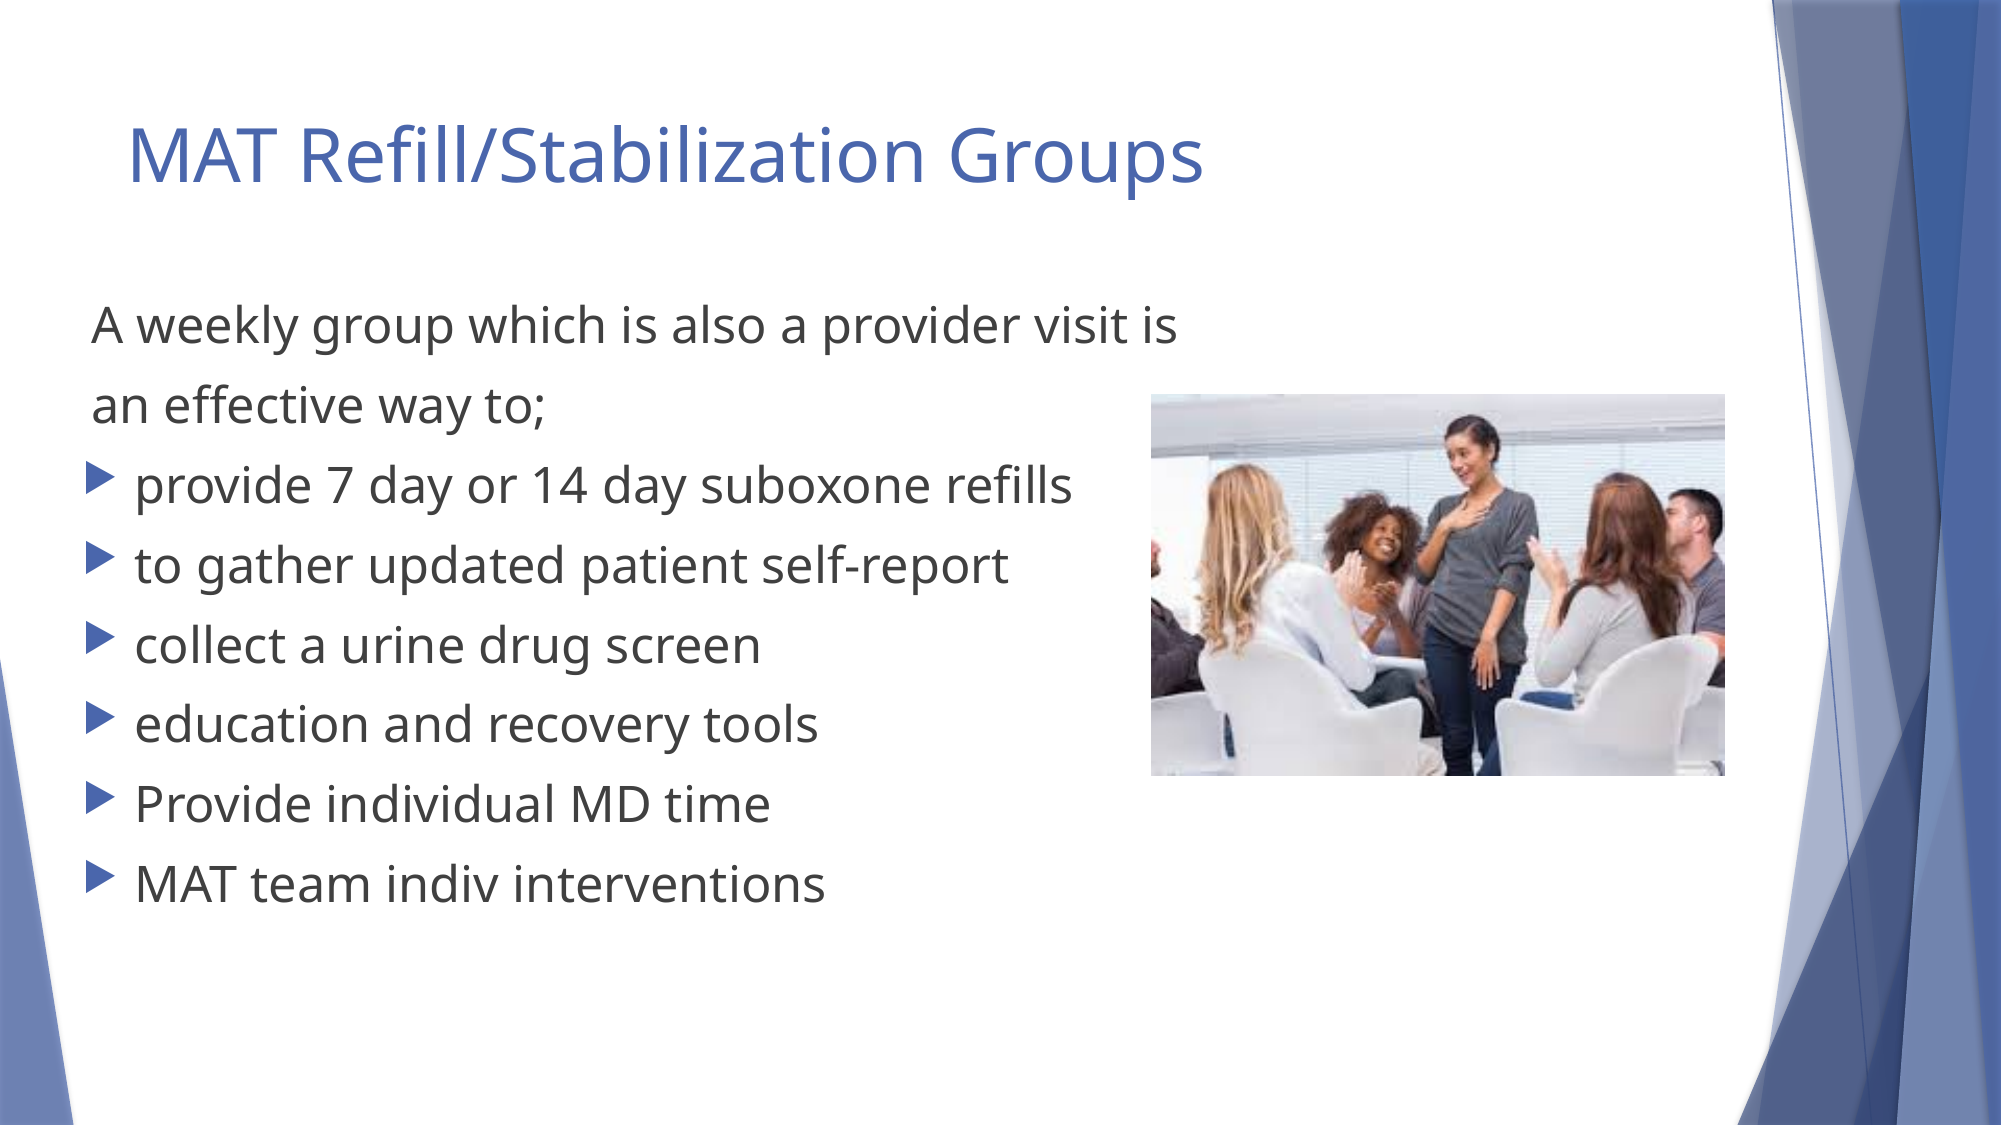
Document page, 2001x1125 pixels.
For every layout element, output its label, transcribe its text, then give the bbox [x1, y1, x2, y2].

list A weekly group which is also a provider visit is an effective way to; provide 7 day or 14 day suboxone refills to gather updated patient self-report collect a urine drug screen education and recovery tools Provide individual MD time MAT team indiv interventions [67, 285, 1703, 923]
title MAT Refill/Stabilization Groups [111, 99, 1747, 317]
picture [1151, 393, 1726, 777]
